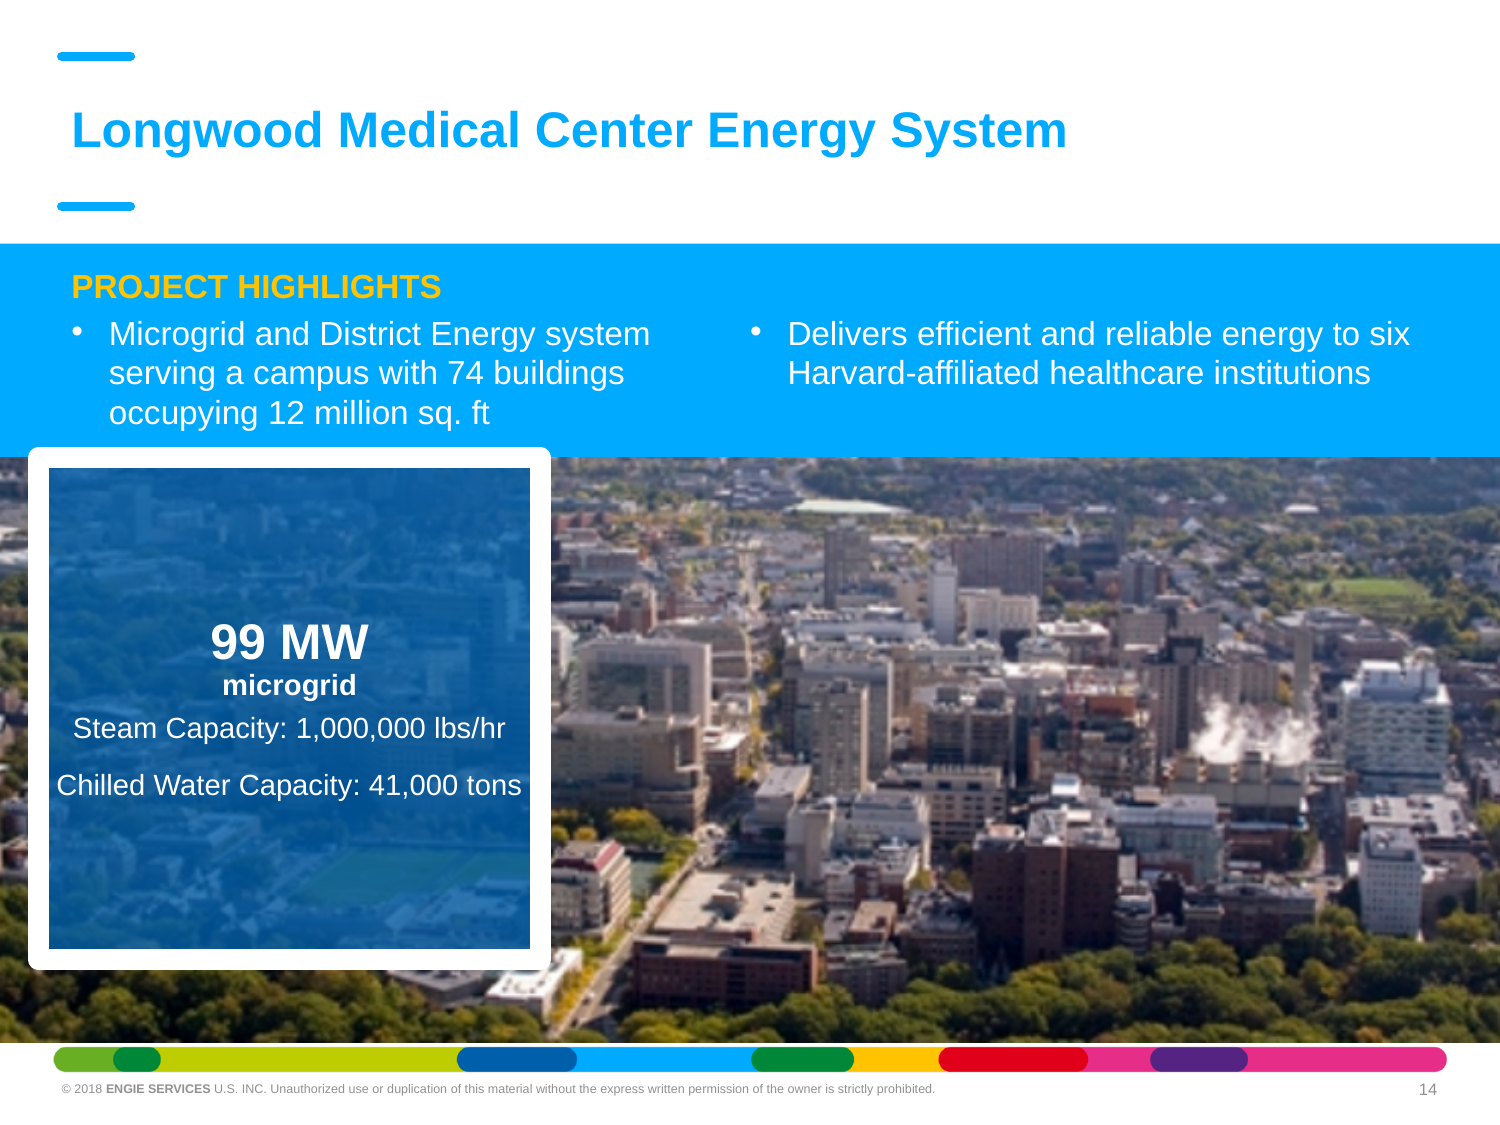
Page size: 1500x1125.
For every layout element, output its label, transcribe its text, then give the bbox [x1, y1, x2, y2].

picture [0, 457, 1500, 1093]
title Longwood Medical Center Energy System [56, 56, 1444, 207]
list PROJECT HIGHLIGHTS [56, 262, 1444, 304]
list Microgrid and District Energy system serving a campus with 74 buildings occupying 12 million sq. ft Delivers efficient and reliable energy to six Harvard-affiliated healthcare institutions [56, 304, 1444, 457]
list 99 MW microgrid Steam Capacity: 1,000,000 lbs/hr Chilled Water Capacity: 41,000 tons [28, 447, 551, 457]
